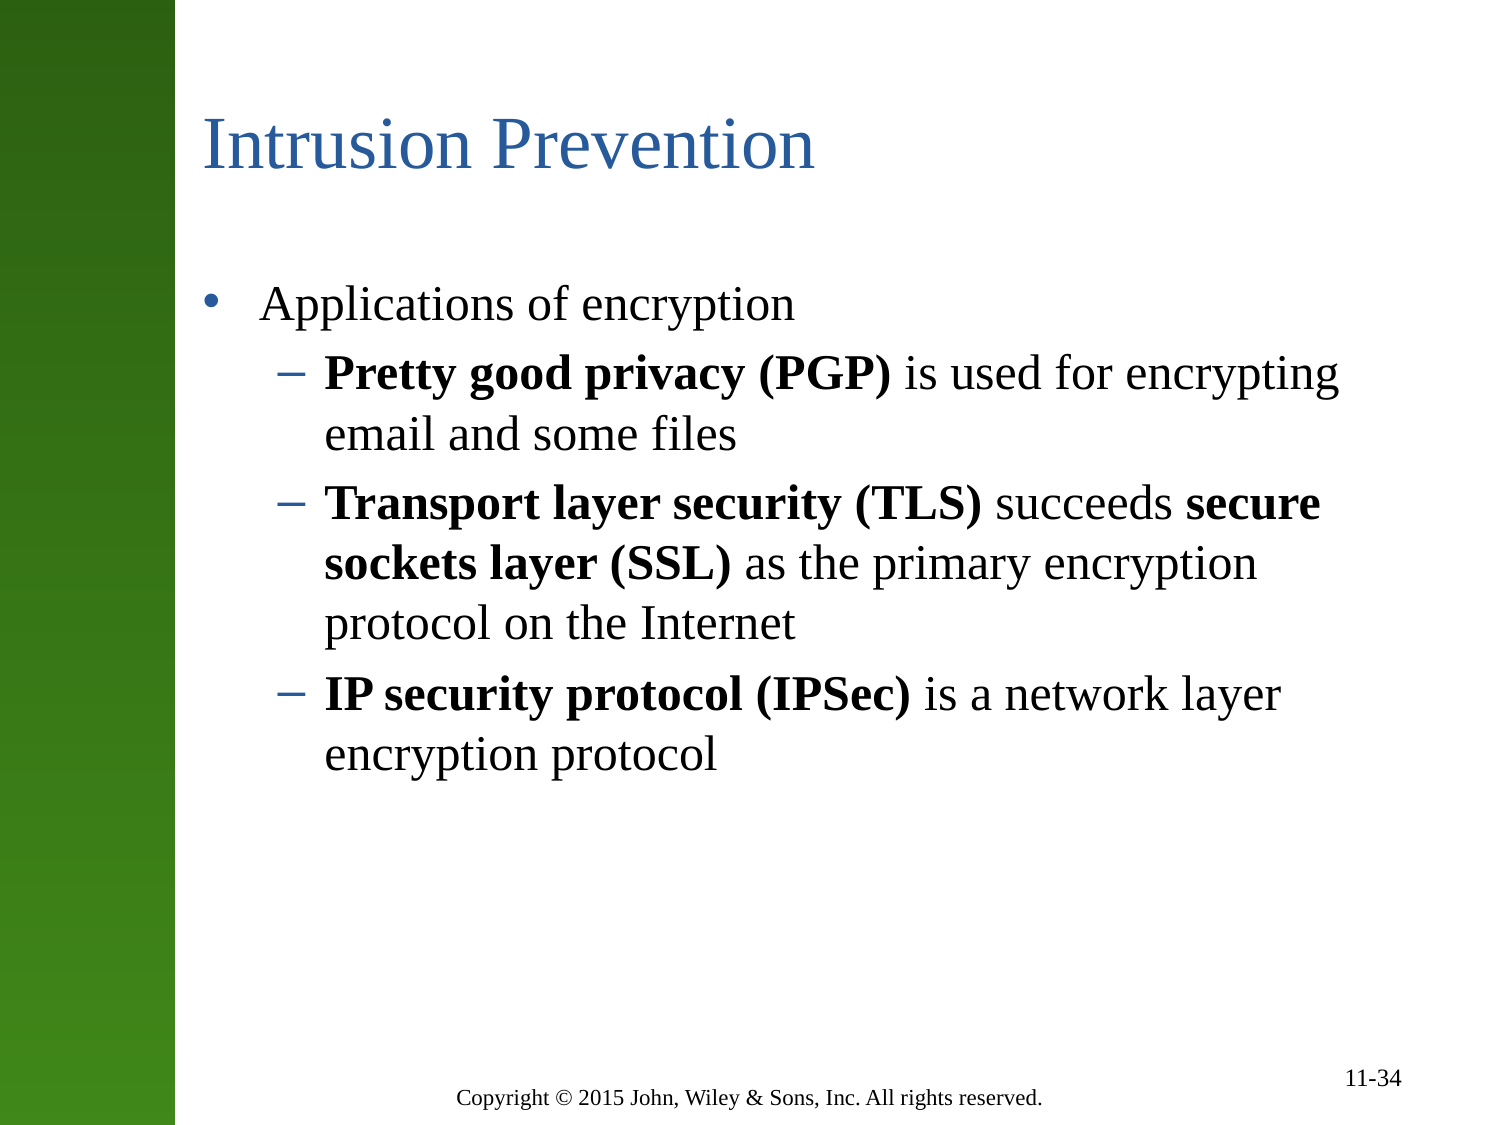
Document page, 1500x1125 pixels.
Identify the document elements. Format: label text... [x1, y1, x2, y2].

title Intrusion Prevention [187, 45, 1450, 233]
list Applications of encryption Pretty good privacy (PGP) is used for encrypting email and some files Transport layer security (TLS) succeeds secure sockets layer (SSL) as the primary encryption protocol on the Internet IP security protocol (IPSec) is a network layer encryption protocol [187, 262, 1450, 1005]
